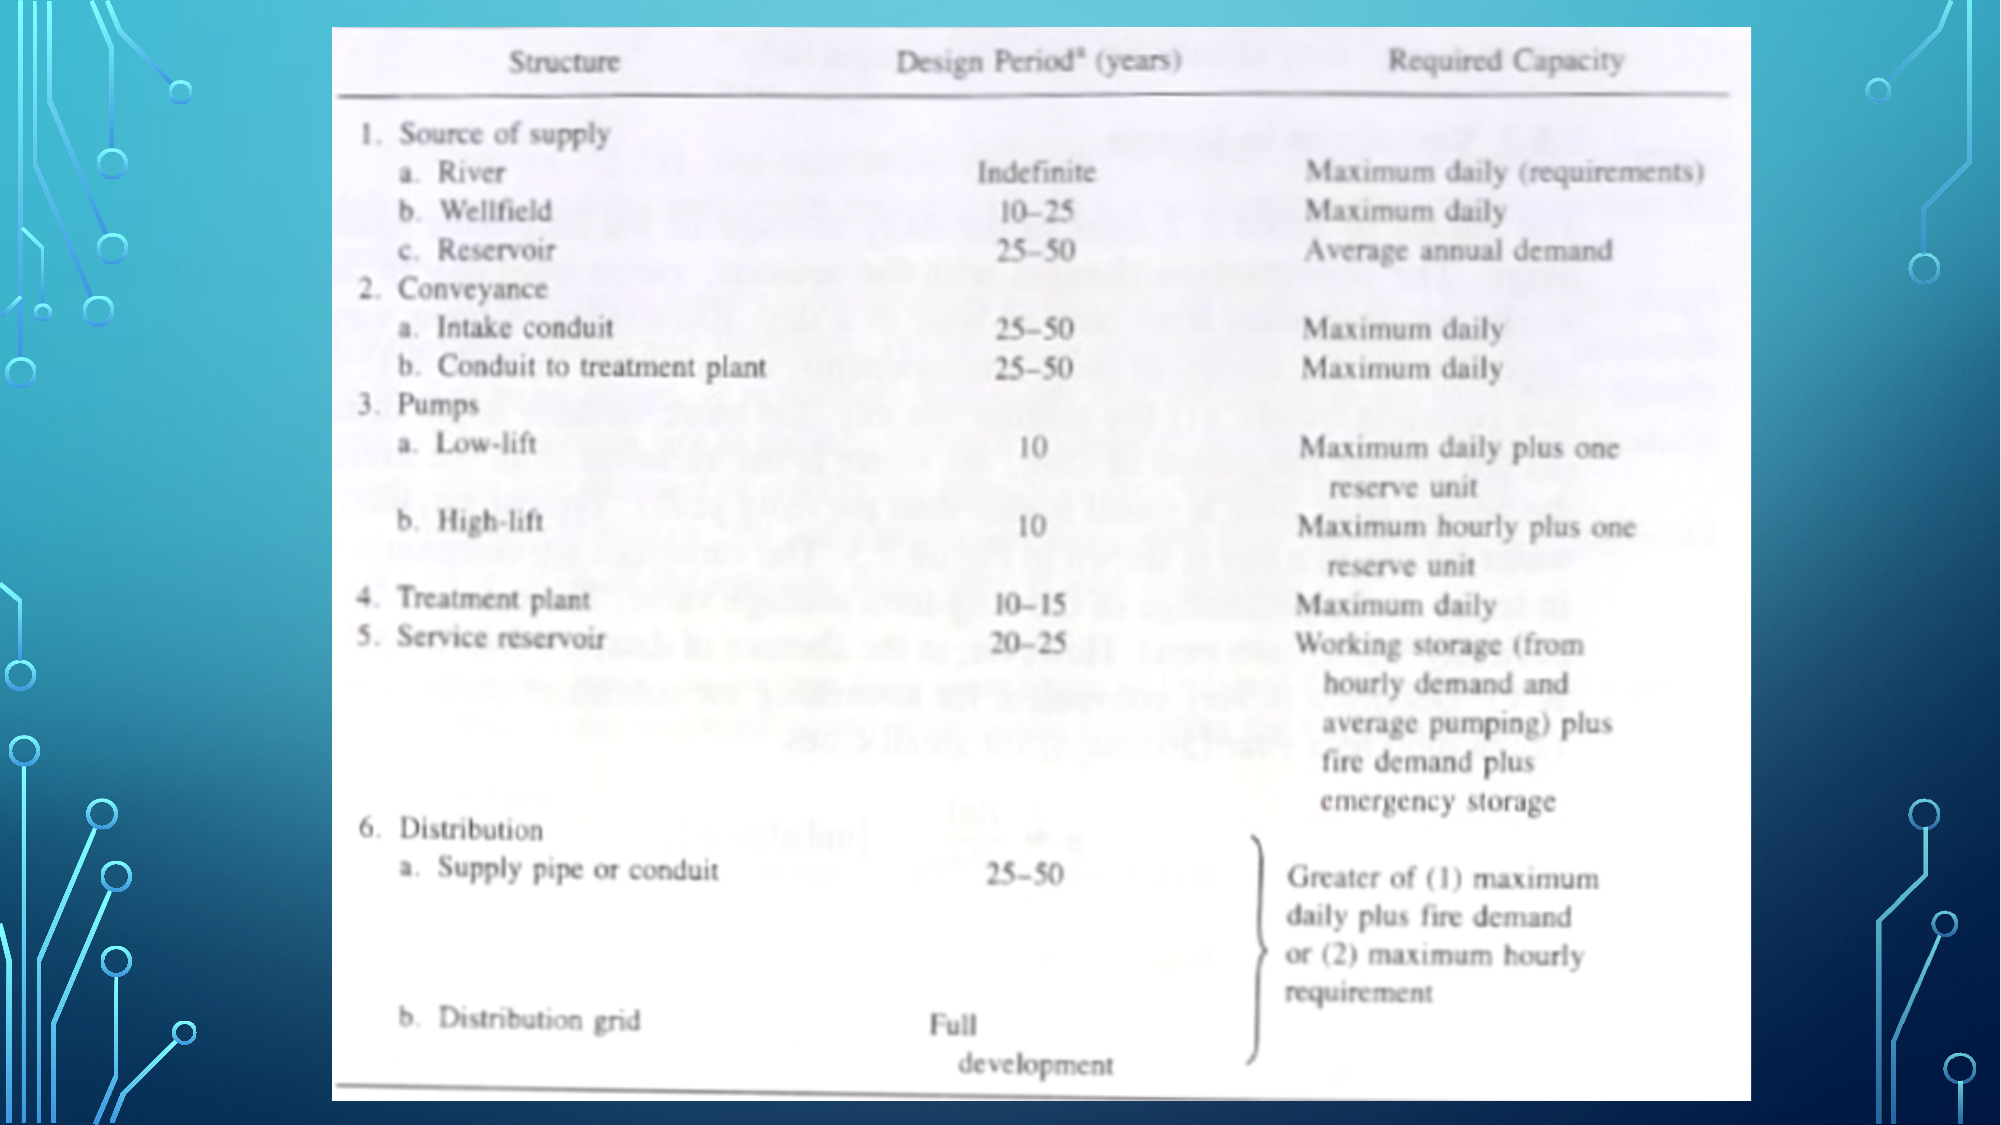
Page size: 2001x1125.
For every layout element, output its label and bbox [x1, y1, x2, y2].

list [331, 26, 1752, 1101]
